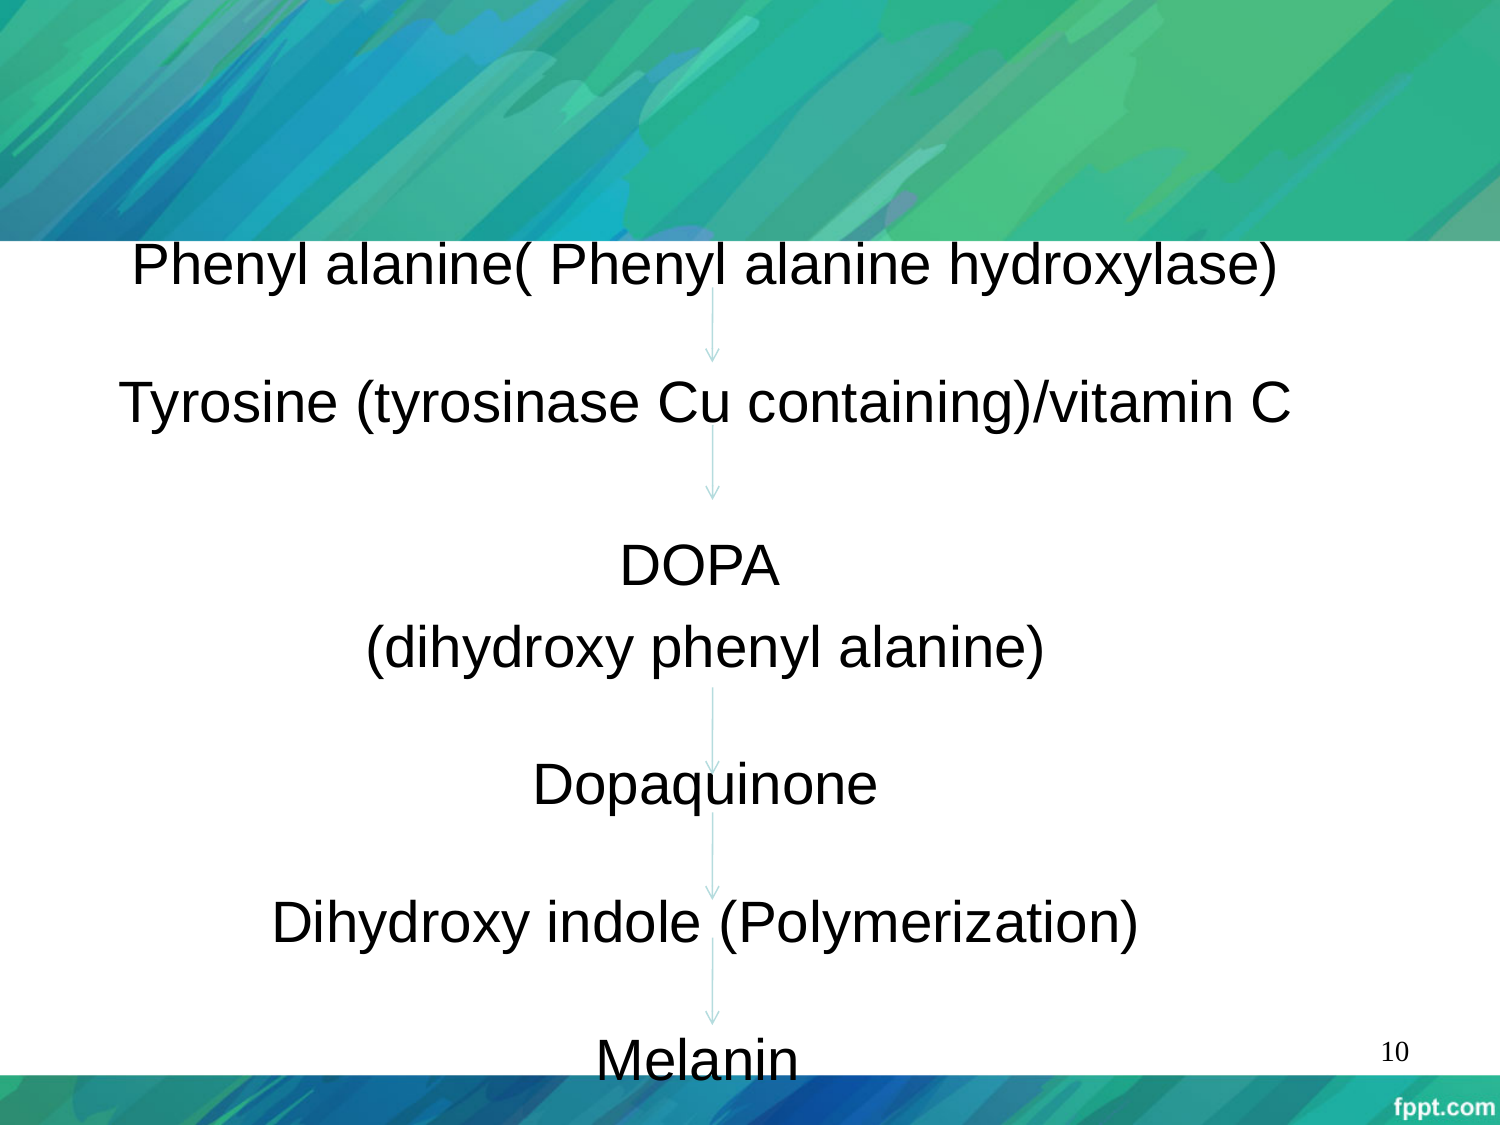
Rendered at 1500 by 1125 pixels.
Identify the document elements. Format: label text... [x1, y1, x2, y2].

picture [0, 0, 1500, 1125]
slide_number 10 [1074, 1024, 1426, 1103]
list Phenyl alanine( Phenyl alanine hydroxylase) Tyrosine (tyrosinase Cu containing)/vitamin C DOPA (dihydroxy phenyl alanine) Dopaquinone Dihydroxy indole (Polymerization) Melanin [0, 162, 1413, 838]
